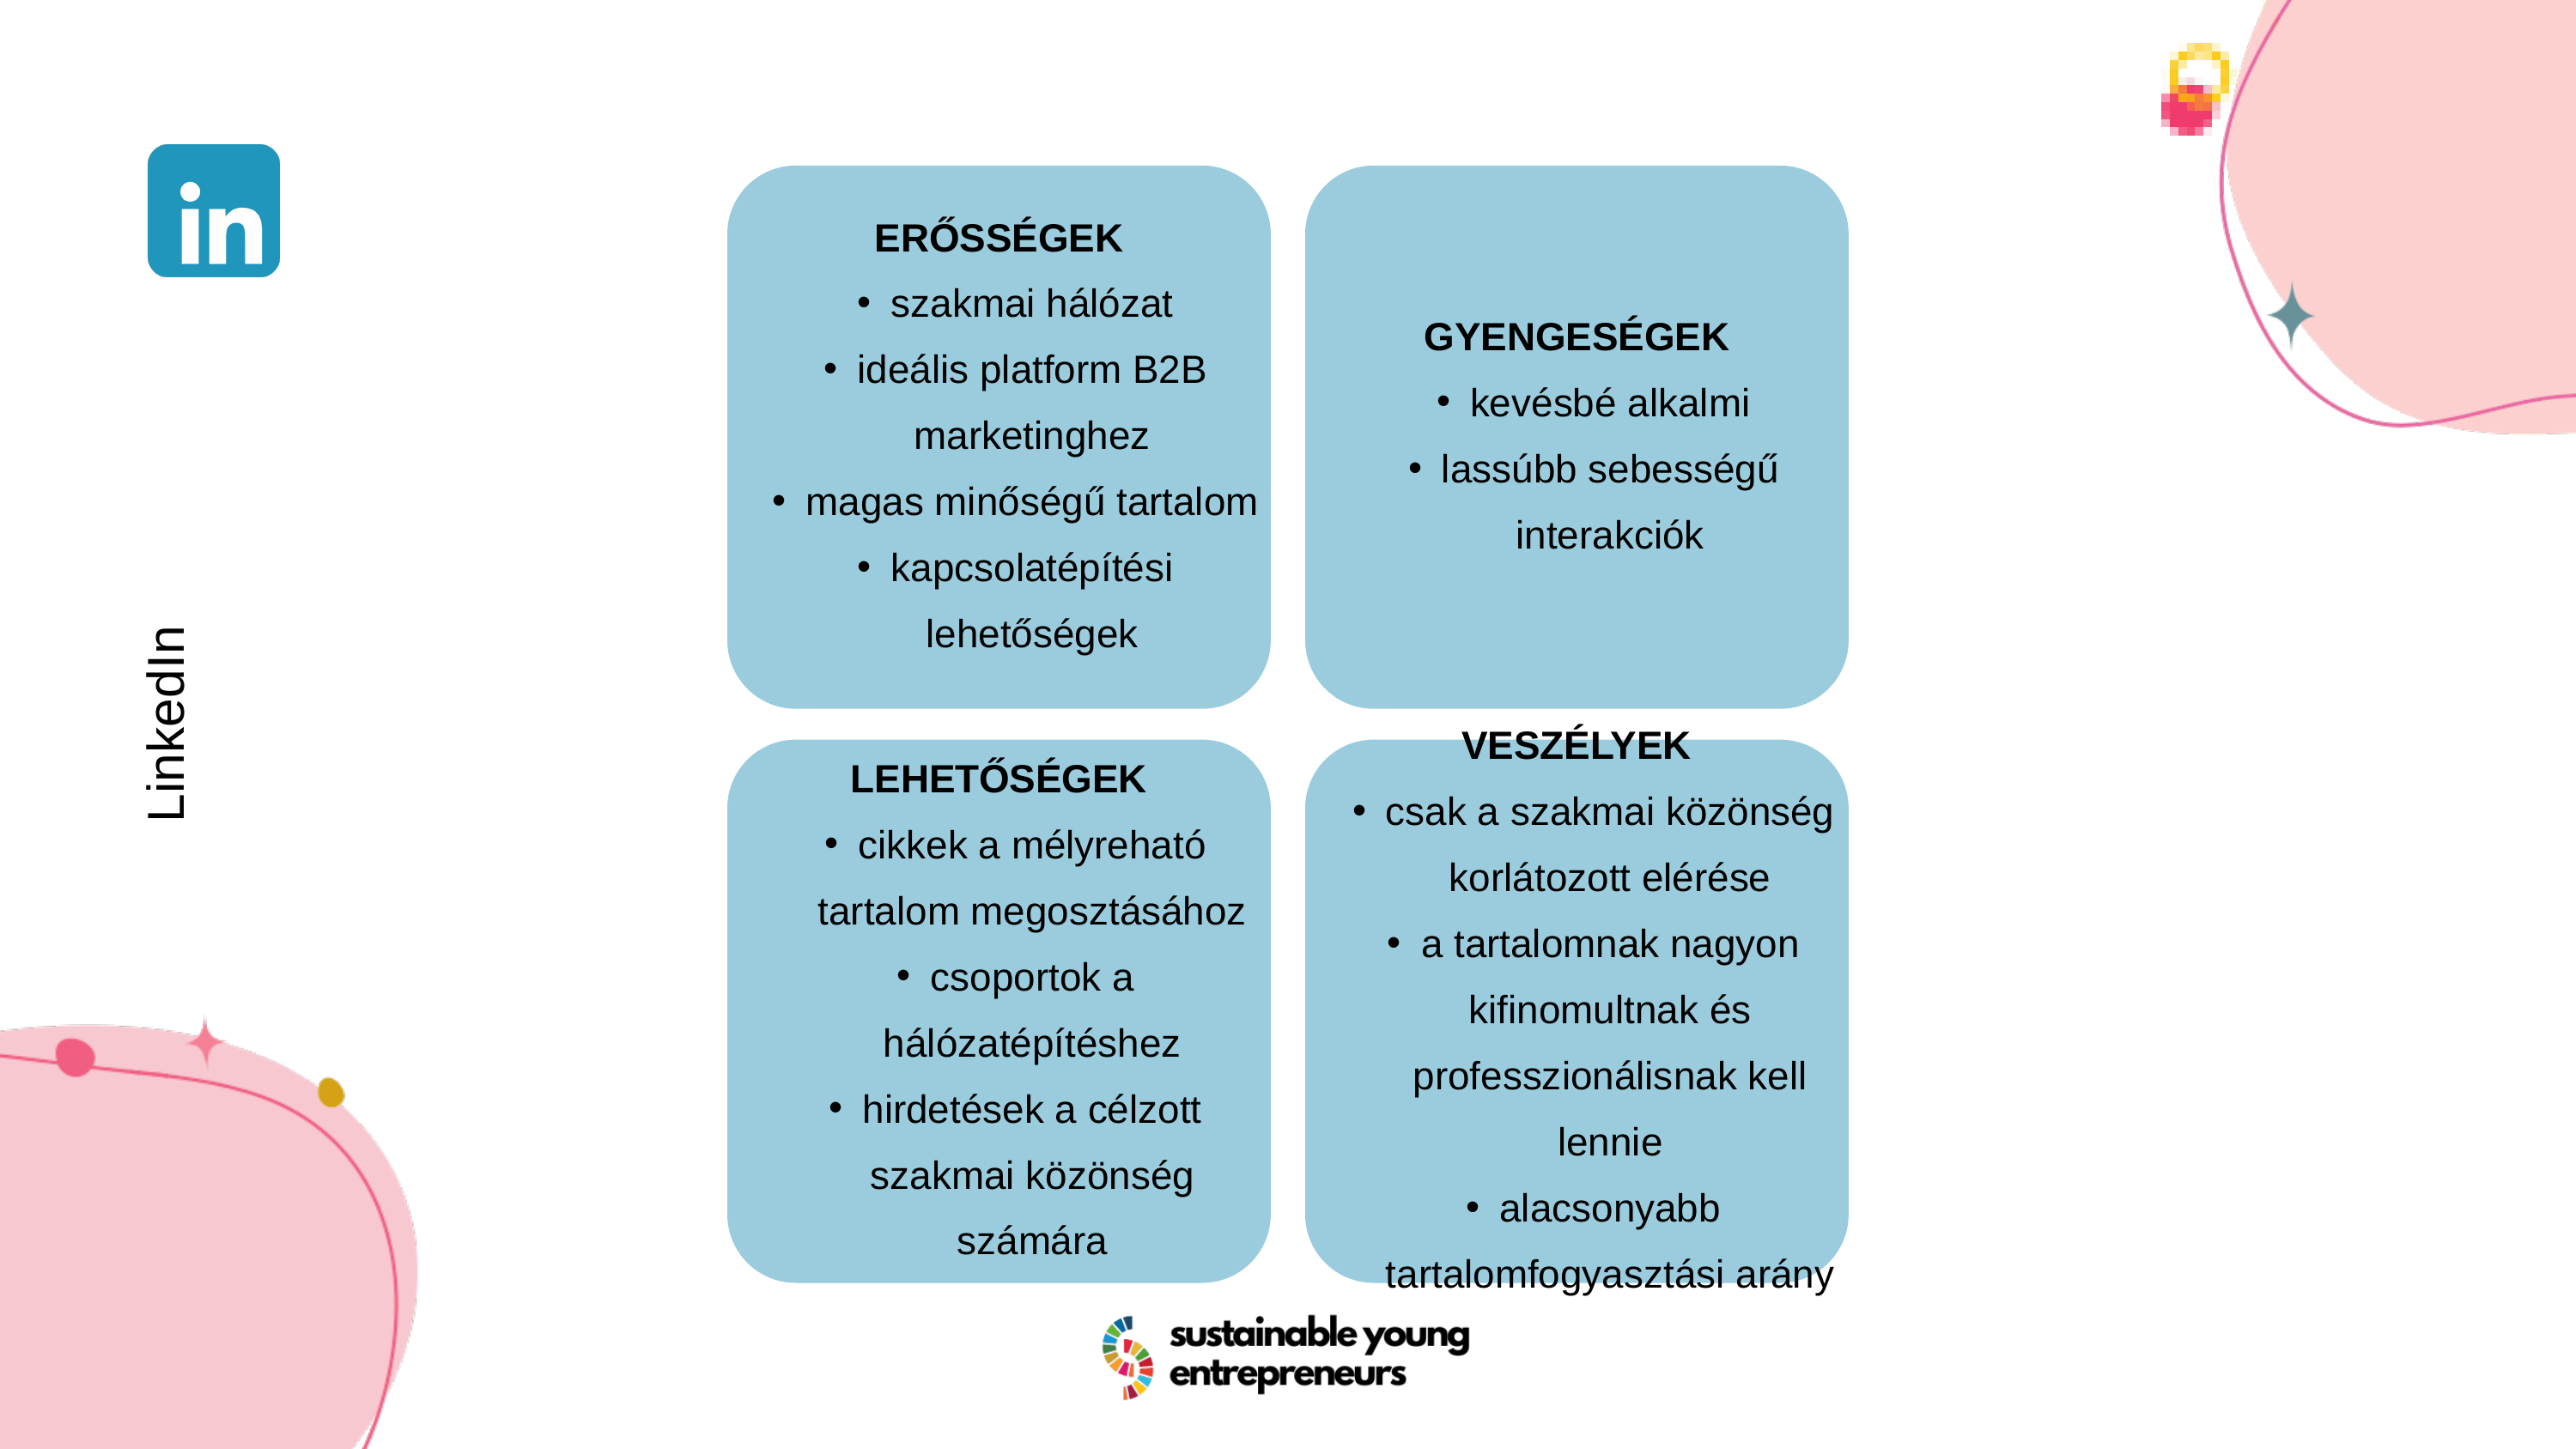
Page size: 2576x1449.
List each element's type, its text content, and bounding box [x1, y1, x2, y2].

text_box [2216, 0, 2576, 435]
text_box [2154, 0, 2216, 330]
text_box LinkedIn [106, 264, 195, 1184]
text_box [148, 144, 280, 277]
text_box [0, 1014, 418, 1449]
text_box [1086, 1303, 1490, 1416]
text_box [726, 139, 1850, 1283]
